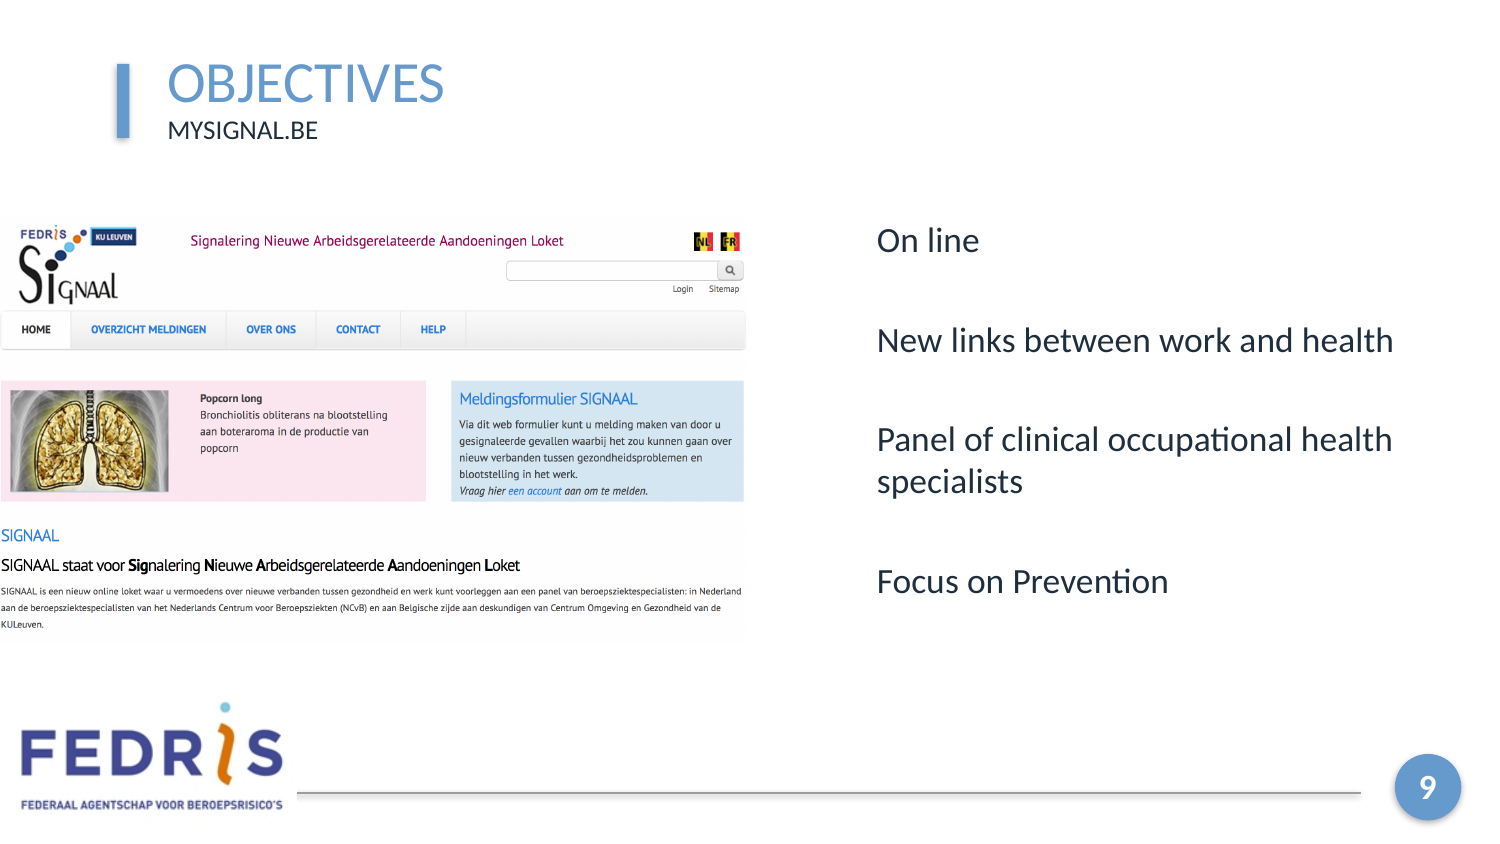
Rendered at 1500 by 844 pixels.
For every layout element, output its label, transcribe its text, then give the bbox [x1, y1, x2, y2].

title Objectives [150, 44, 1457, 110]
picture [4, 700, 297, 826]
picture [0, 208, 749, 652]
list On line New links between work and health Panel of clinical occupational health specialists Focus on Prevention [860, 209, 1457, 652]
list Mysignal.be [150, 110, 1457, 147]
